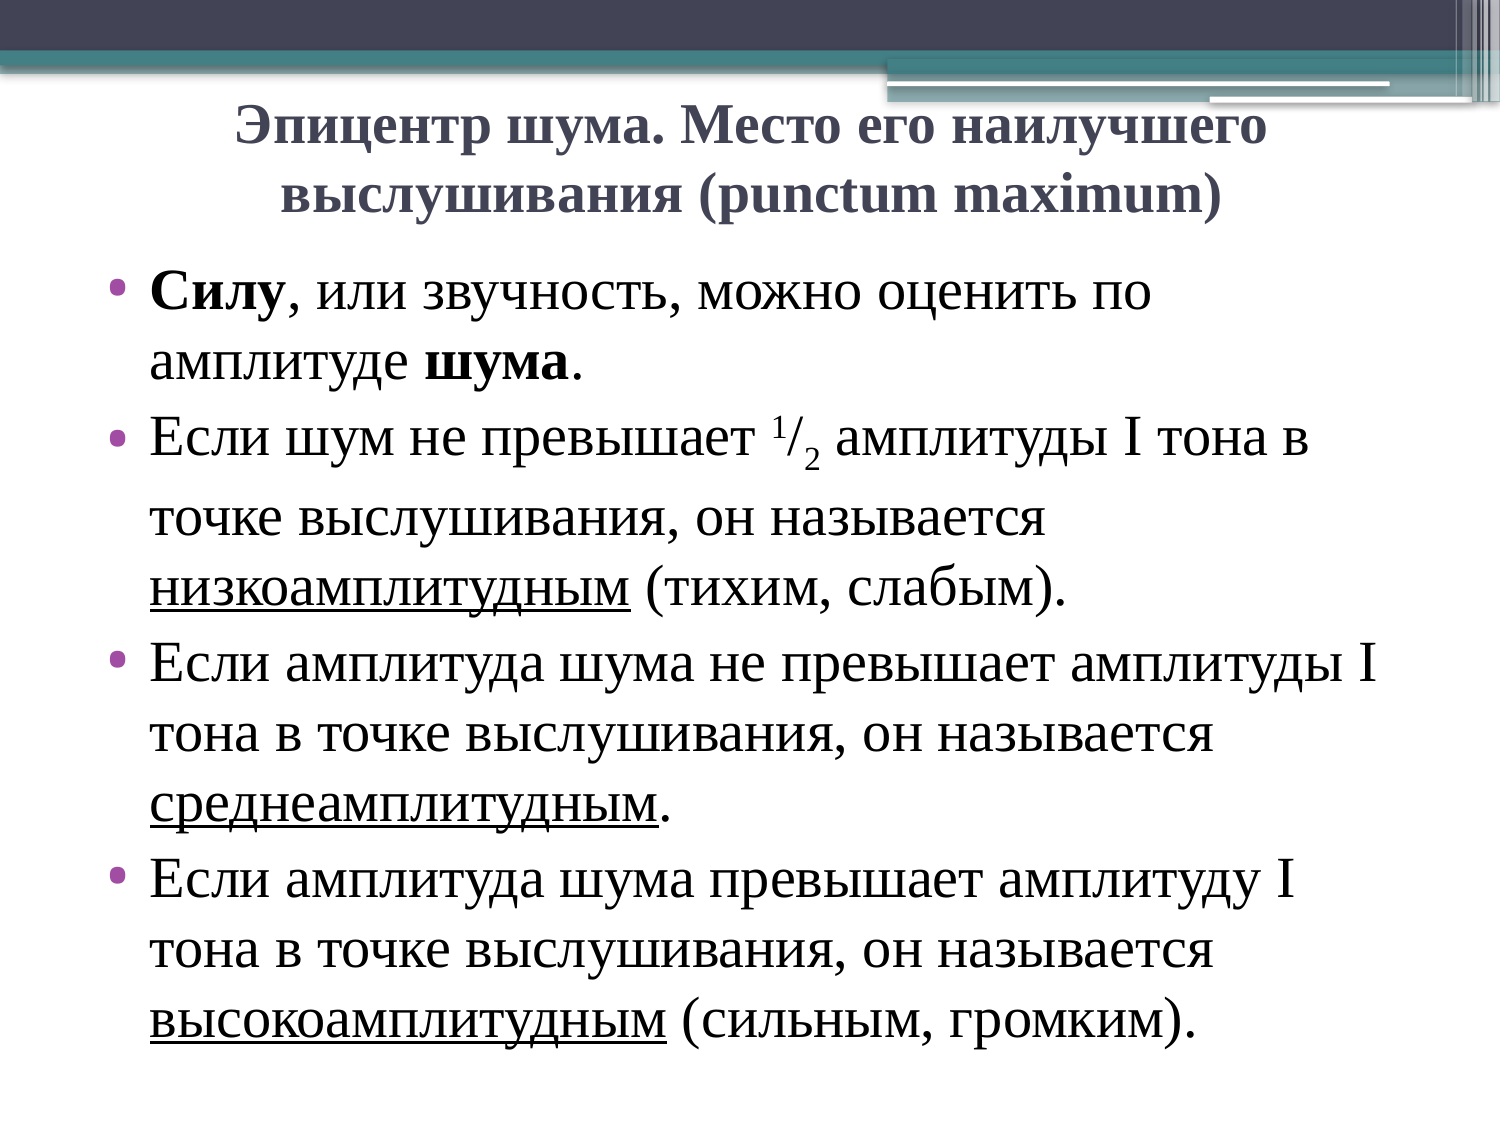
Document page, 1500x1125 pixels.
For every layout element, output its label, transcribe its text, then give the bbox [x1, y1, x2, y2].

list Силу, или звучность, можно оценить по амплитуде шума. Если шум не превышает 1/2 амплитуды I тона в точке выслушивания, он называется низкоамплитудным (тихим, слабым). Если амплитуда шума не превышает амплитуды I тона в точке выслушивания, он называется среднеамплитудным. Если амплитуда шума превышает амплитуду I тона в точке выслушивания, он называется высокоамплитудным (сильным, громким). [74, 243, 1426, 1079]
title Эпицентр шума. Место его наилучшего выслушивания (punctum maximum) [76, 77, 1428, 232]
